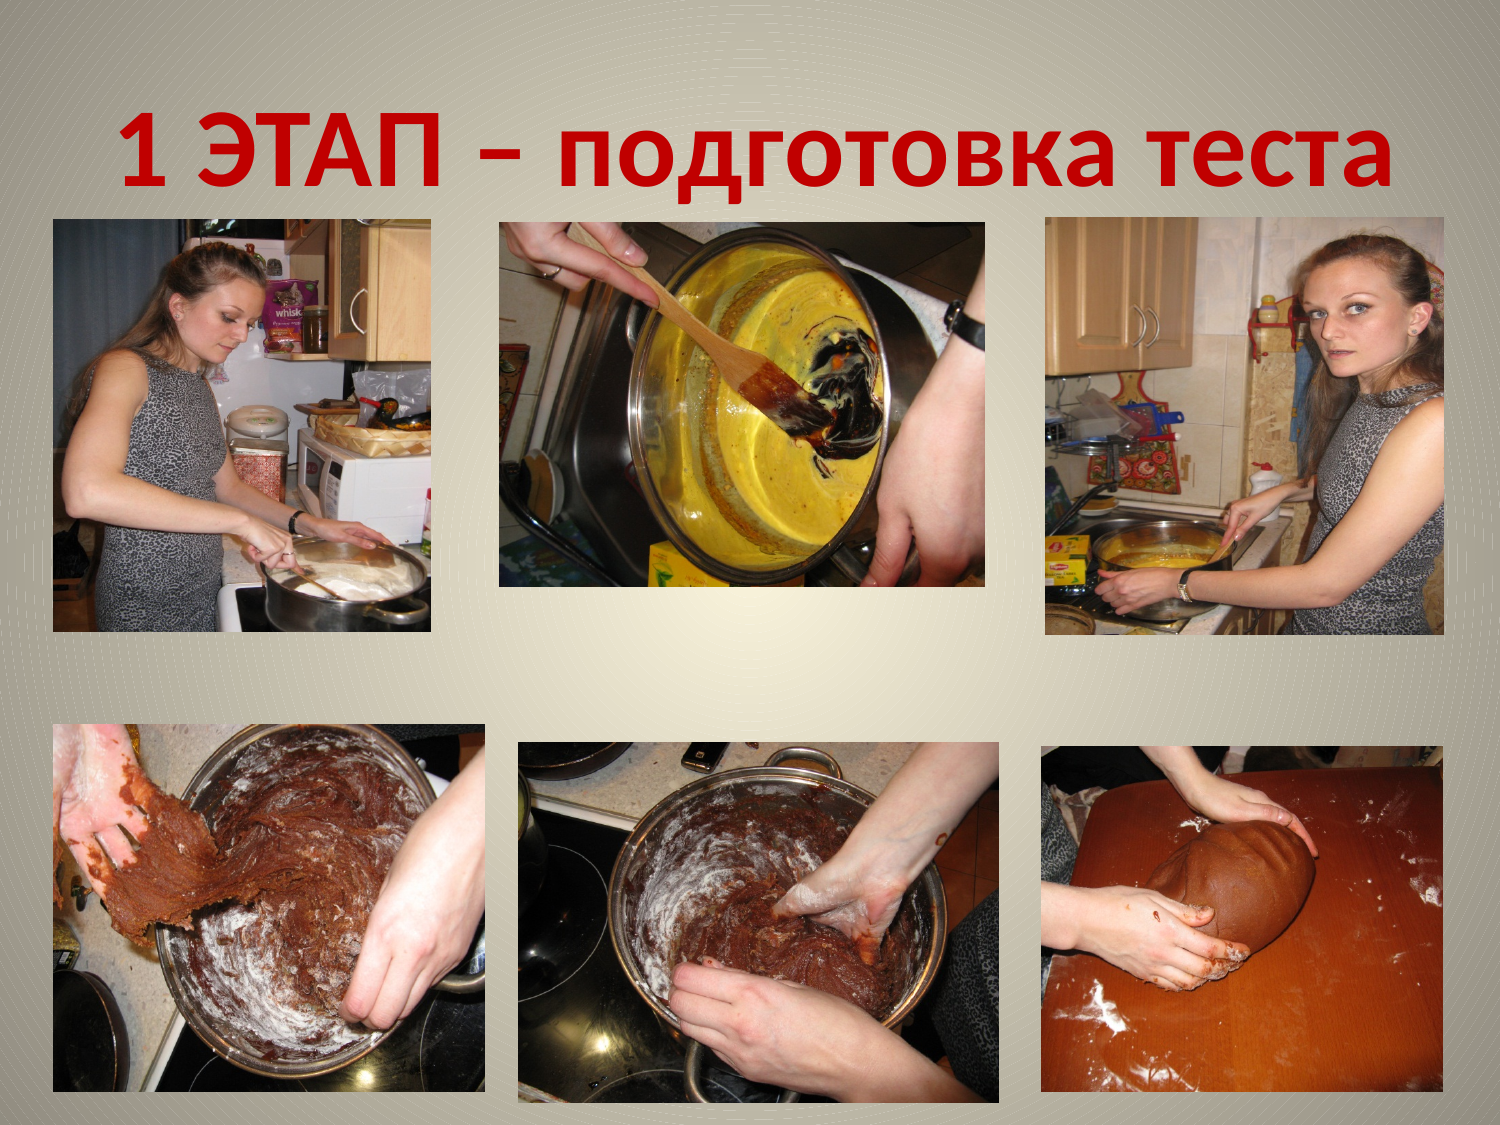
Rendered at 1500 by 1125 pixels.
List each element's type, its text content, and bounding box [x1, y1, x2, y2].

picture [1040, 746, 1444, 1093]
picture [518, 742, 1000, 1104]
text_box 1 ЭТАП – подготовка теста [96, 66, 1414, 217]
picture [1045, 217, 1444, 635]
picture [498, 221, 985, 587]
picture [53, 724, 485, 1093]
picture [53, 219, 432, 632]
